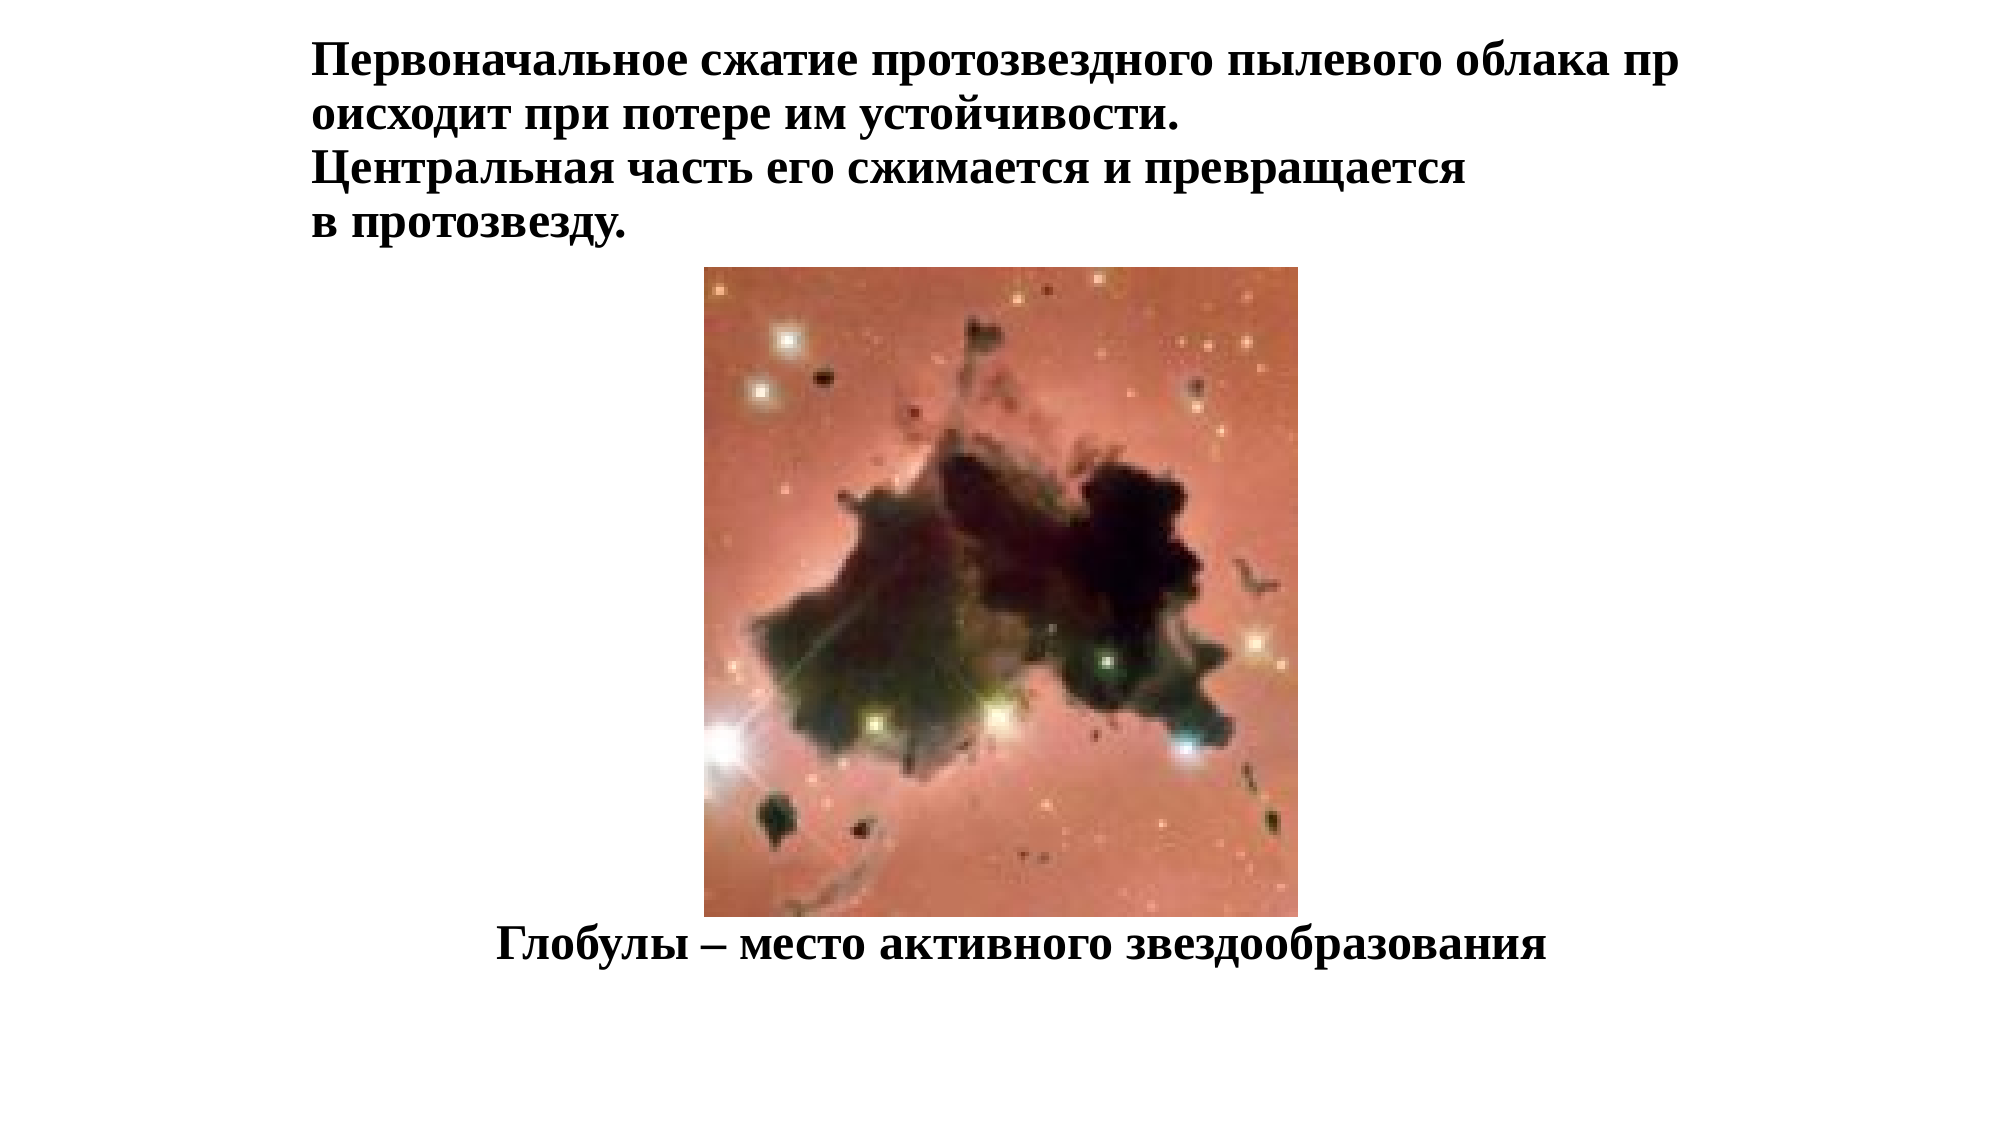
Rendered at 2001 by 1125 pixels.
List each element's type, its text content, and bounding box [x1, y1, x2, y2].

picture [704, 267, 1298, 917]
text_box Глобулы – место активного звездообразования [437, 902, 1619, 978]
title Первоначальное сжатие протозвездного пылевого облака происходит при потере им устойчивости. Центральная часть его сжимается и превращается в протозвезду. [296, 35, 1715, 247]
